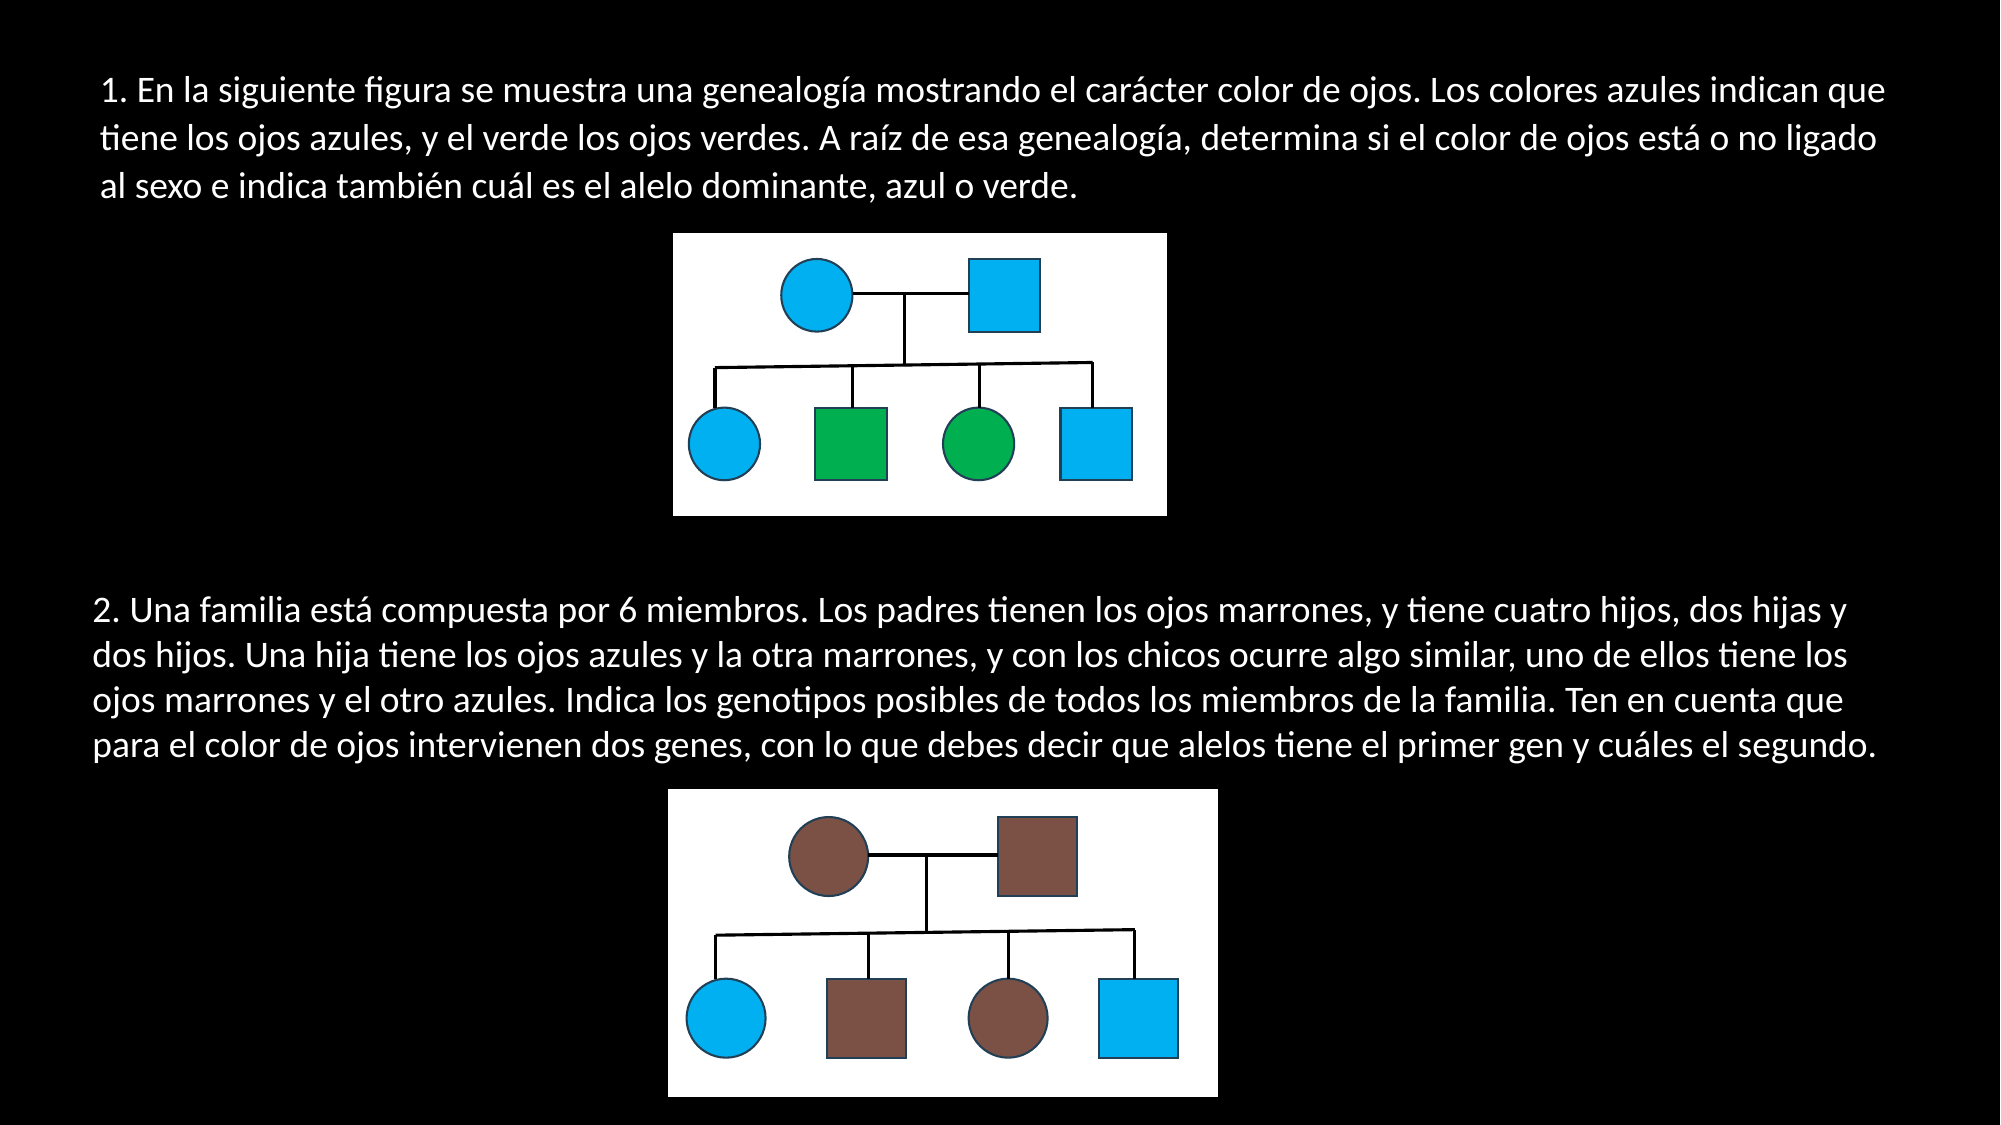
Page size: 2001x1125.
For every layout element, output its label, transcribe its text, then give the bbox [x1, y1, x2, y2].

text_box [671, 232, 1169, 518]
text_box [667, 787, 1219, 1098]
text_box 2. Una familia está compuesta por 6 miembros. Los padres tienen los ojos marrones, y tiene cuatro hijos, dos hijas y dos hijos. Una hija tiene los ojos azules y la otra marrones, y con los chicos ocurre algo similar, uno de ellos tiene los ojos marrones y el otro azules. Indica los genotipos posibles de todos los miembros de la familia. Ten en cuenta que para el color de ojos intervienen dos genes, con lo que debes decir que alelos tiene el primer gen y cuáles el segundo. [77, 577, 1908, 773]
text_box 1. En la siguiente figura se muestra una genealogía mostrando el carácter color de ojos. Los colores azules indican que tiene los ojos azules, y el verde los ojos verdes. A raíz de esa genealogía, determina si el color de ojos está o no ligado al sexo e indica también cuál es el alelo dominante, azul o verde. [85, 54, 1915, 214]
